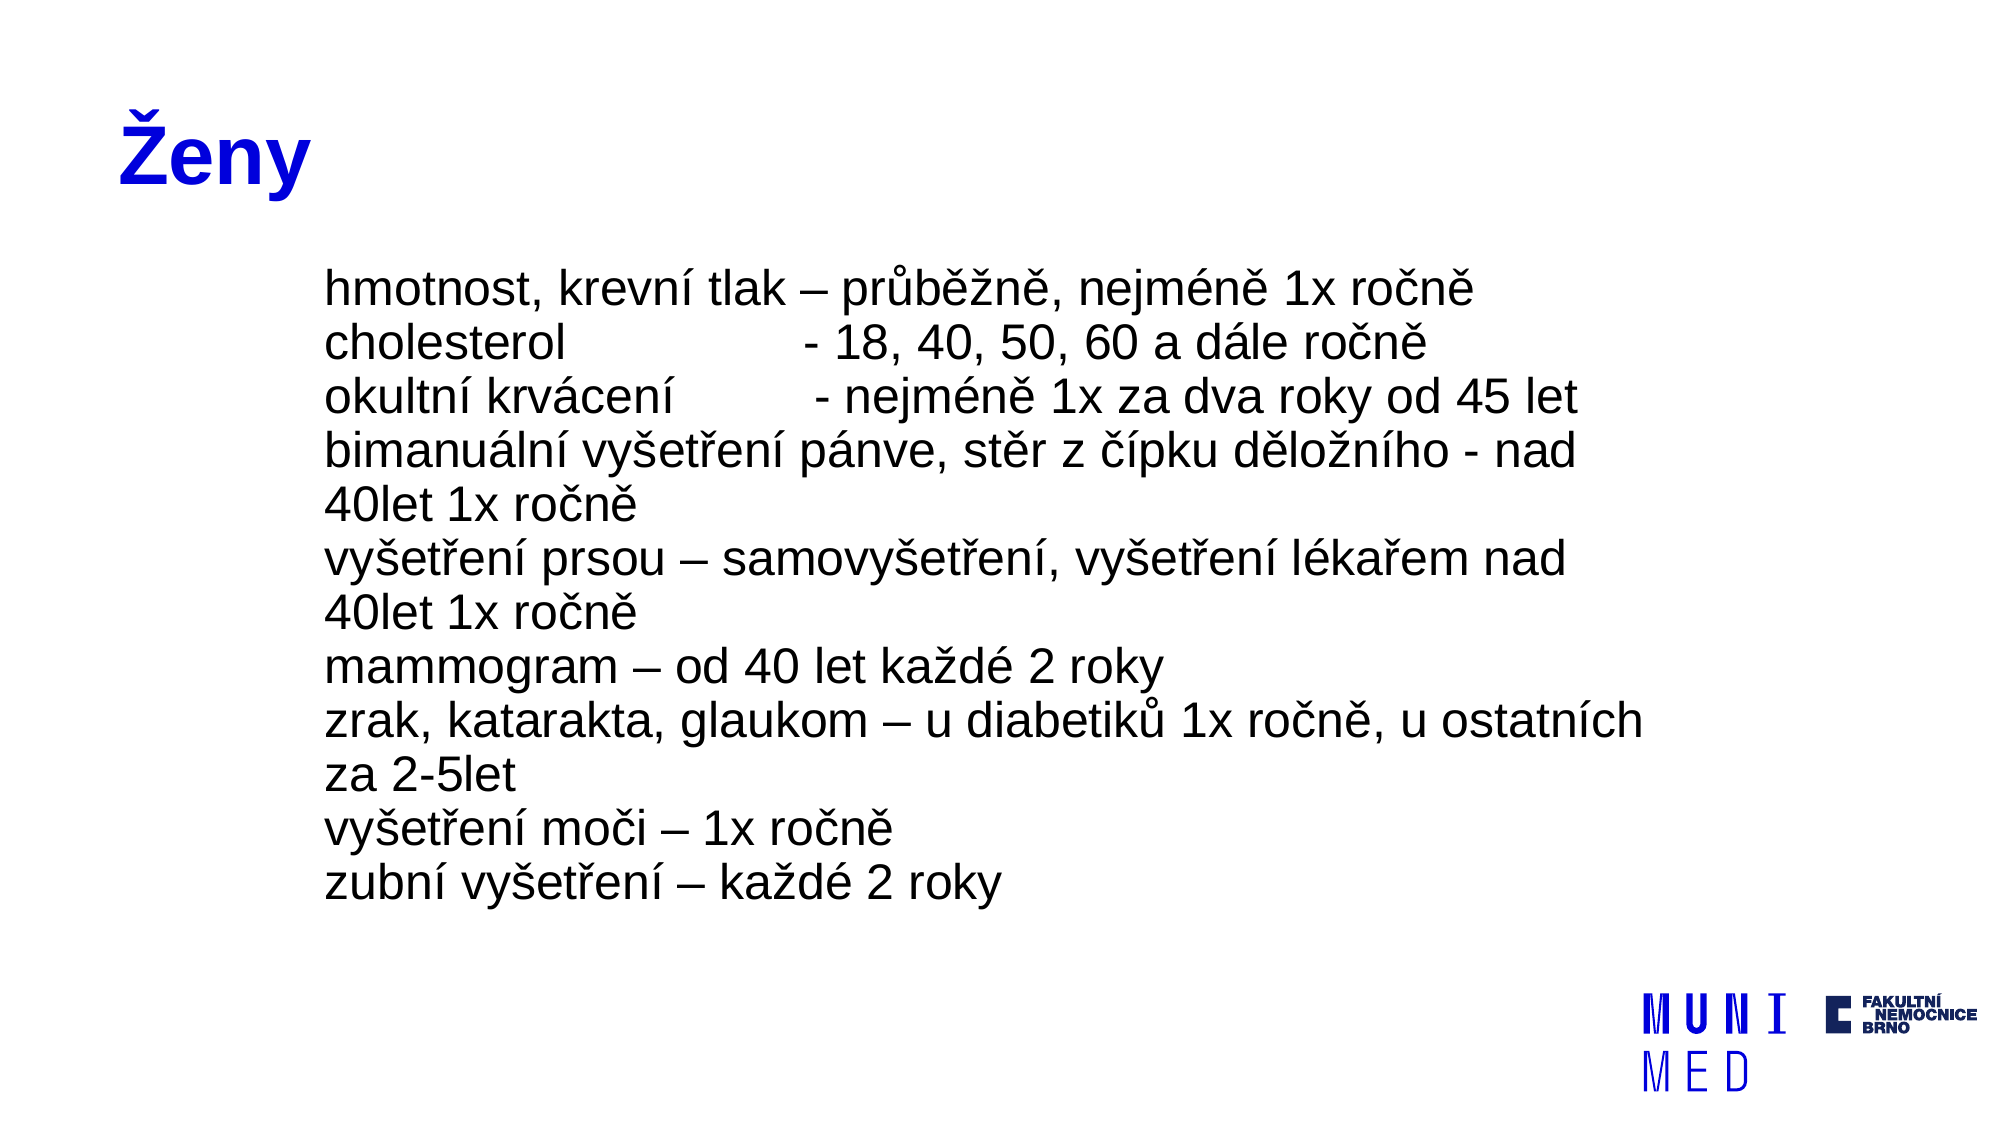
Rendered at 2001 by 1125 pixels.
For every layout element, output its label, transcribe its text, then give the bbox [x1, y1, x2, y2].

title Ženy [118, 118, 1883, 193]
list hmotnost, krevní tlak – průběžně, nejméně 1x ročně cholesterol - 18, 40, 50, 60 a dále ročně okultní krvácení - nejméně 1x za dva roky od 45 let bimanuální vyšetření pánve, stěr z čípku děložního - nad 40let 1x ročně vyšetření prsou – samovyšetření, vyšetření lékařem nad 40let 1x ročně mammogram – od 40 let každé 2 roky zrak, katarakta, glaukom – u diabetiků 1x ročně, u ostatních za 2-5let vyšetření moči – 1x ročně zubní vyšetření – každé 2 roky [324, 262, 1675, 1094]
